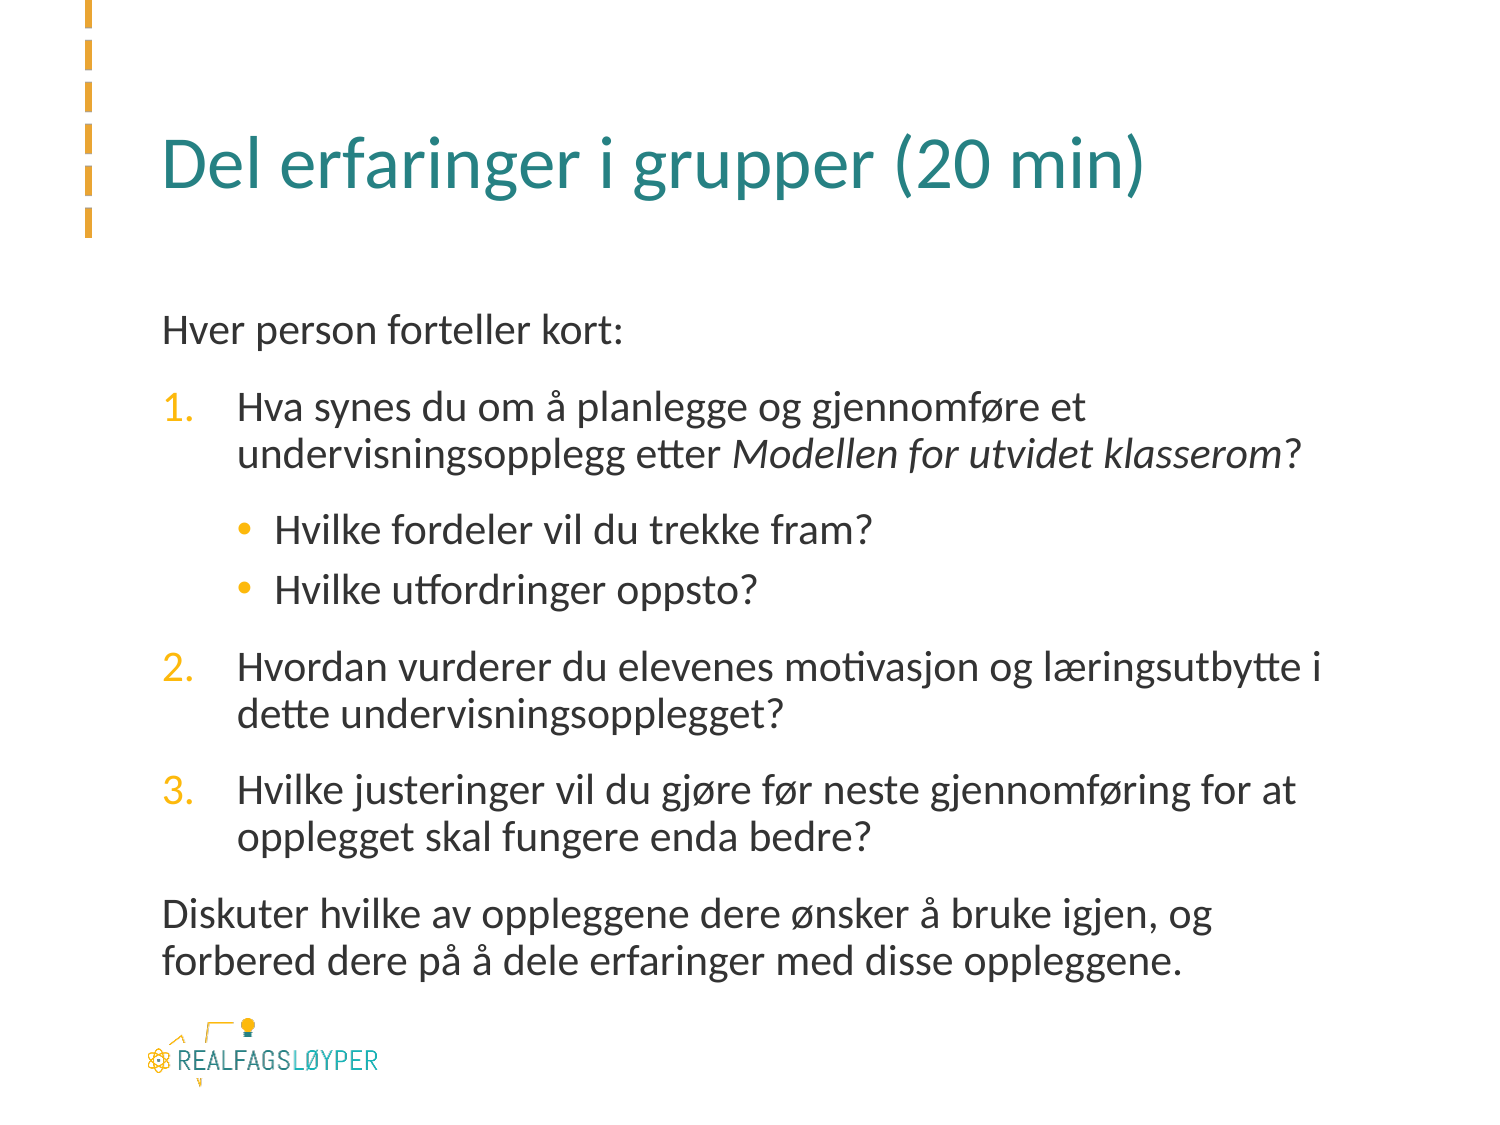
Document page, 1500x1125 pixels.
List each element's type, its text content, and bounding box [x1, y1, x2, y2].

picture [85, 0, 92, 238]
list Hver person forteller kort: Hva synes du om å planlegge og gjennomføre et undervisningsopplegg etter Modellen for utvidet klasserom? Hvilke fordeler vil du trekke fram? Hvilke utfordringer oppsto? Hvordan vurderer du elevenes motivasjon og læringsutbytte i dette undervisningsopplegget? Hvilke justeringer vil du gjøre før neste gjennomføring for at opplegget skal fungere enda bedre? Diskuter hvilke av oppleggene dere ønsker å bruke igjen, og forbered dere på å dele erfaringer med disse oppleggene. [146, 299, 1391, 986]
picture [146, 1018, 380, 1089]
title Del erfaringer i grupper (20 min) [146, 59, 1391, 278]
